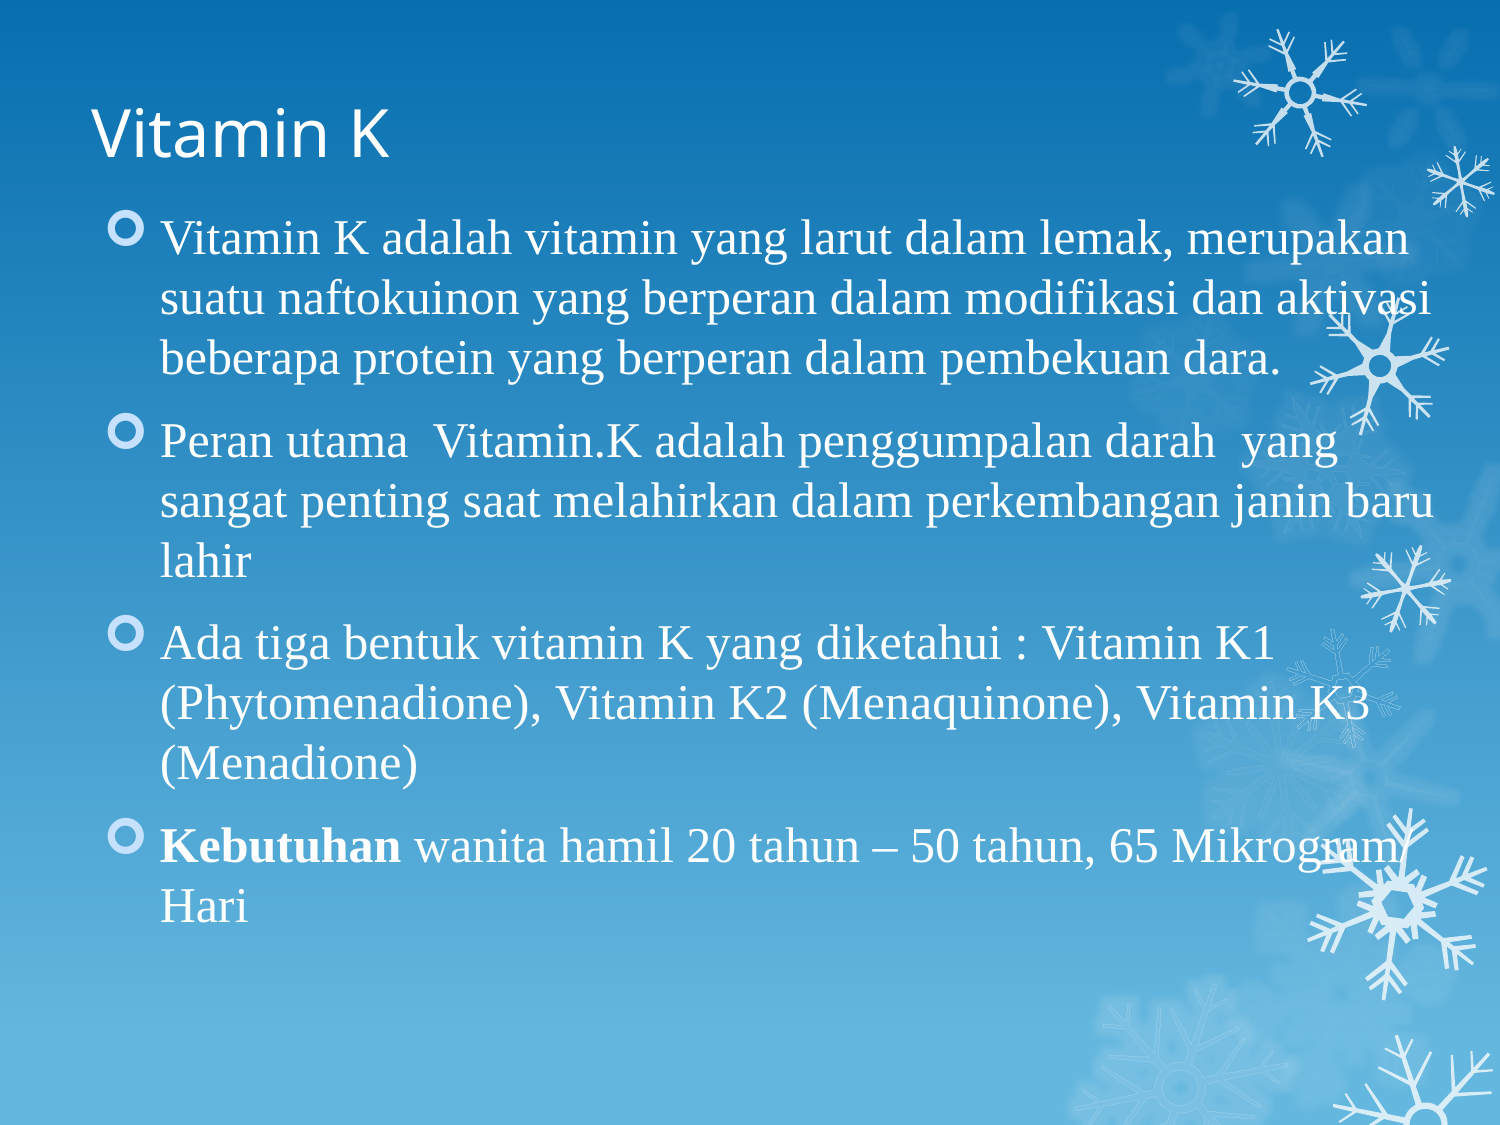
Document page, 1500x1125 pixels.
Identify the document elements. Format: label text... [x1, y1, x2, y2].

title Vitamin K [76, 54, 1246, 207]
list Vitamin K adalah vitamin yang larut dalam lemak, merupakan suatu naftokuinon yang berperan dalam modifikasi dan aktivasi beberapa protein yang berperan dalam pembekuan dara. Peran utama Vitamin.K adalah penggumpalan darah yang sangat penting saat melahirkan dalam perkembangan janin baru lahir Ada tiga bentuk vitamin K yang diketahui : Vitamin K1 (Phytomenadione), Vitamin K2 (Menaquinone), Vitamin K3 (Menadione) Kebutuhan wanita hamil 20 tahun – 50 tahun, 65 Mikrogram/ Hari [88, 208, 1459, 1094]
